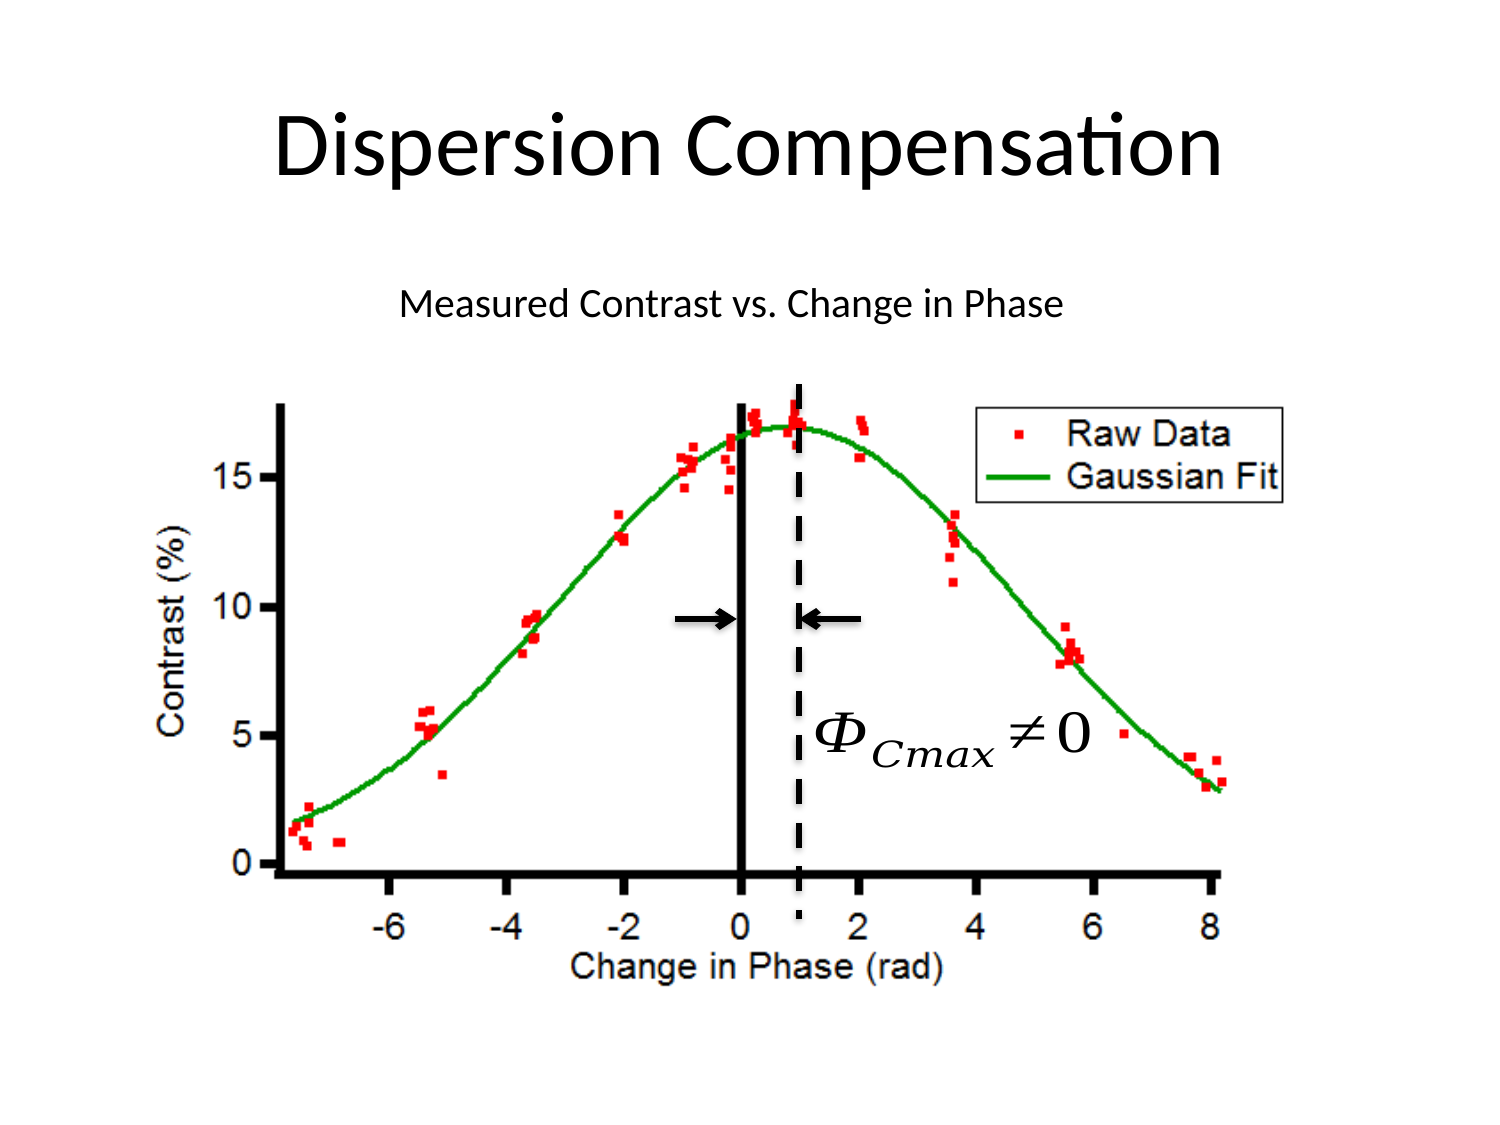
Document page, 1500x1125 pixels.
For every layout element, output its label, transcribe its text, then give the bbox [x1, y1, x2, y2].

text_box Measured Contrast vs. Change in Phase [383, 268, 1080, 334]
title Dispersion Compensation [75, 45, 1425, 233]
picture [149, 361, 1314, 988]
